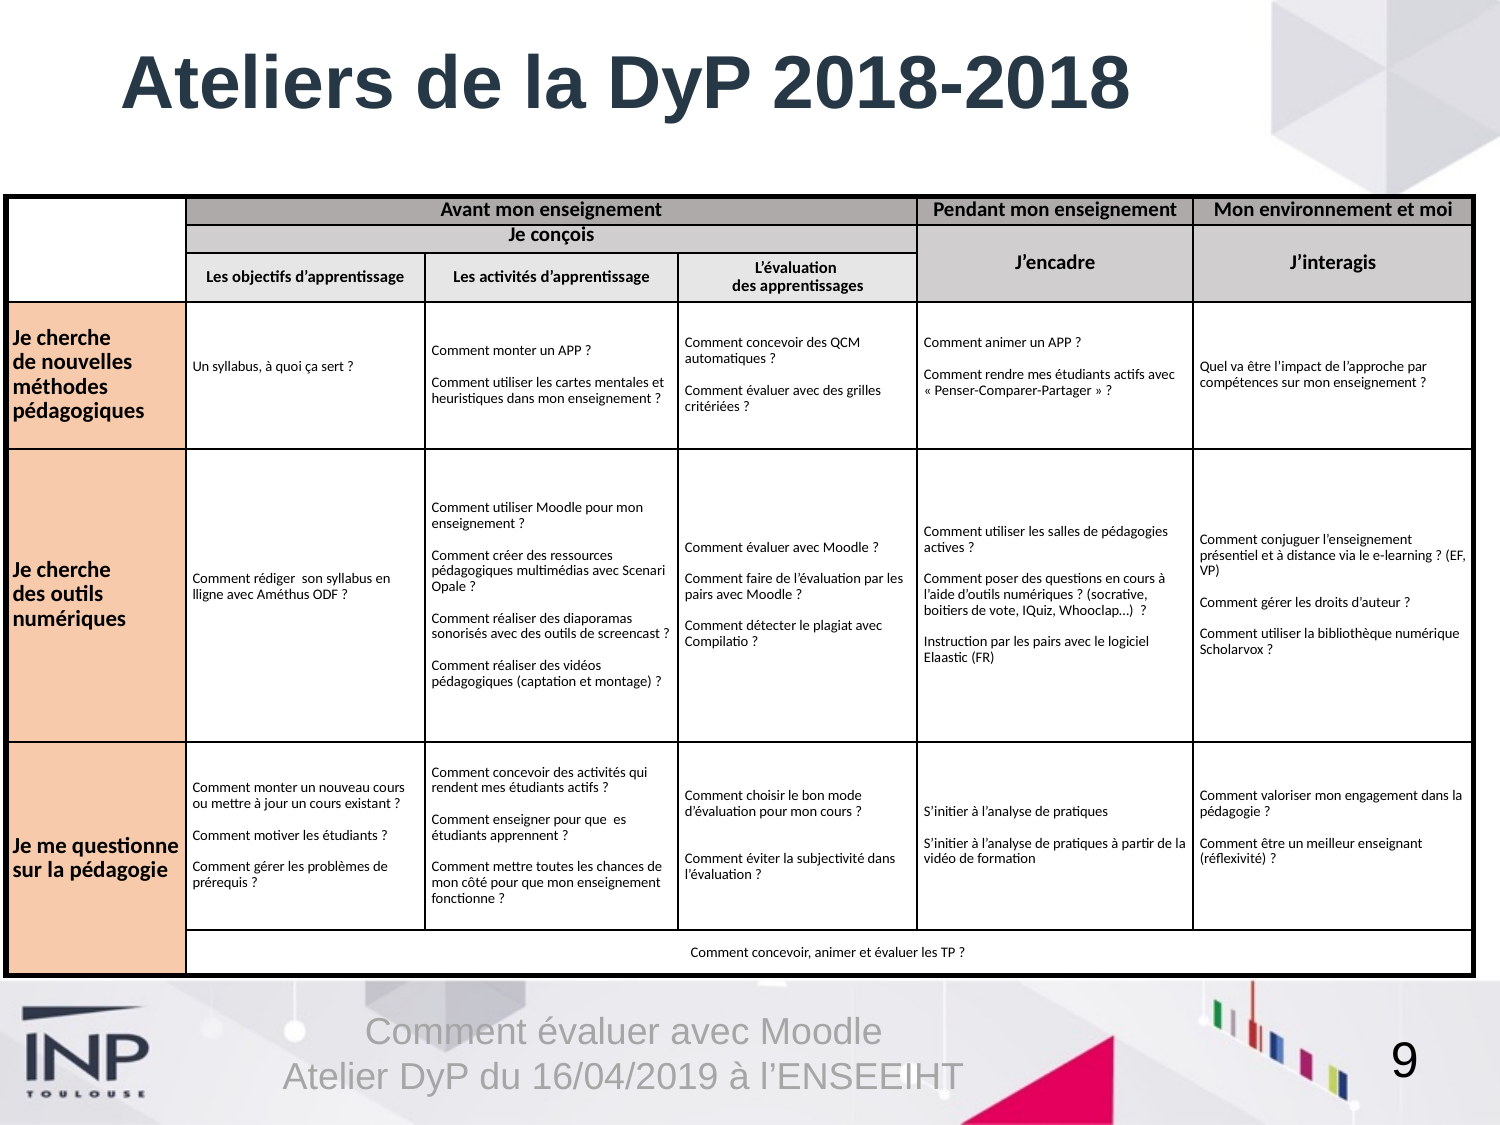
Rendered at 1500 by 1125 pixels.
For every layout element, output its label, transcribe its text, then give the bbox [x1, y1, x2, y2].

table_cell S’initier à l’analyse de pratiques S’initier à l’analyse de pratiques à partir de la vidéo de formation [918, 743, 1192, 929]
table_cell Comment utiliser Moodle pour mon enseignement ? Comment créer des ressources pédagogiques multimédias avec Scenari Opale ? Comment réaliser des diaporamas sonorisés avec des outils de screencast ? Comment réaliser des vidéos pédagogiques (captation et montage) ? [426, 450, 677, 741]
table_header Pendant mon enseignement [918, 199, 1192, 224]
table_cell Les activités d’apprentissage [426, 254, 677, 301]
table_cell Les objectifs d’apprentissage [187, 254, 424, 301]
title Ateliers de la DyP 2018-2018 [88, 19, 1164, 138]
table_cell Comment monter un APP ? Comment utiliser les cartes mentales et heuristiques dans mon enseignement ? [426, 303, 677, 448]
table_cell Comment choisir le bon mode d’évaluation pour mon cours ? Comment éviter la subjectivité dans l’évaluation ? [679, 743, 916, 929]
table_cell Comment valoriser mon engagement dans la pédagogie ? Comment être un meilleur enseignant (réflexivité) ? [1194, 743, 1471, 929]
table_cell Je conçois [187, 226, 916, 252]
table_cell Je cherche des outils numériques [9, 450, 185, 741]
table_cell Je me questionne sur la pédagogie [9, 743, 185, 973]
table_cell Comment animer un APP ? Comment rendre mes étudiants actifs avec « Penser-Comparer-Partager » ? [918, 303, 1192, 448]
table_cell Comment évaluer avec Moodle ? Comment faire de l’évaluation par les pairs avec Moodle ? Comment détecter le plagiat avec Compilatio ? [679, 450, 916, 741]
table_header Avant mon enseignement [187, 199, 916, 224]
table_cell L’évaluation des apprentissages [679, 254, 916, 301]
table_cell Comment concevoir des activités qui rendent mes étudiants actifs ? Comment enseigner pour que es étudiants apprennent ? Comment mettre toutes les chances de mon côté pour que mon enseignement fonctionne ? [426, 743, 677, 929]
table_header Mon environnement et moi [1194, 199, 1471, 224]
table_cell Un syllabus, à quoi ça sert ? [187, 303, 424, 448]
table_cell Comment monter un nouveau cours ou mettre à jour un cours existant ? Comment motiver les étudiants ? Comment gérer les problèmes de prérequis ? [187, 743, 424, 929]
table_cell Comment concevoir, animer et évaluer les TP ? [187, 931, 1471, 973]
table_cell J’interagis [1194, 226, 1471, 301]
picture [0, 0, 1500, 1125]
table_cell Comment rédiger son syllabus en lligne avec Améthus ODF ? [187, 450, 424, 741]
table_cell J’encadre [918, 226, 1192, 301]
table_cell Quel va être l’impact de l’approche par compétences sur mon enseignement ? [1194, 303, 1471, 448]
table_cell Comment conjuguer l’enseignement présentiel et à distance via le e-learning ? (EF, VP) Comment gérer les droits d’auteur ? Comment utiliser la bibliothèque numérique Scholarvox ? [1194, 450, 1471, 741]
slide_number 9 [1376, 1020, 1480, 1106]
table_cell Je cherche de nouvelles méthodes pédagogiques [9, 303, 185, 448]
table_header [9, 199, 185, 301]
table_cell Comment utiliser les salles de pédagogies actives ? Comment poser des questions en cours à l’aide d’outils numériques ? (socrative, boitiers de vote, IQuiz, Whooclap…) ? Instruction par les pairs avec le logiciel Elaastic (FR) [918, 450, 1192, 741]
table_cell Comment concevoir des QCM automatiques ? Comment évaluer avec des grilles critériées ? [679, 303, 916, 448]
